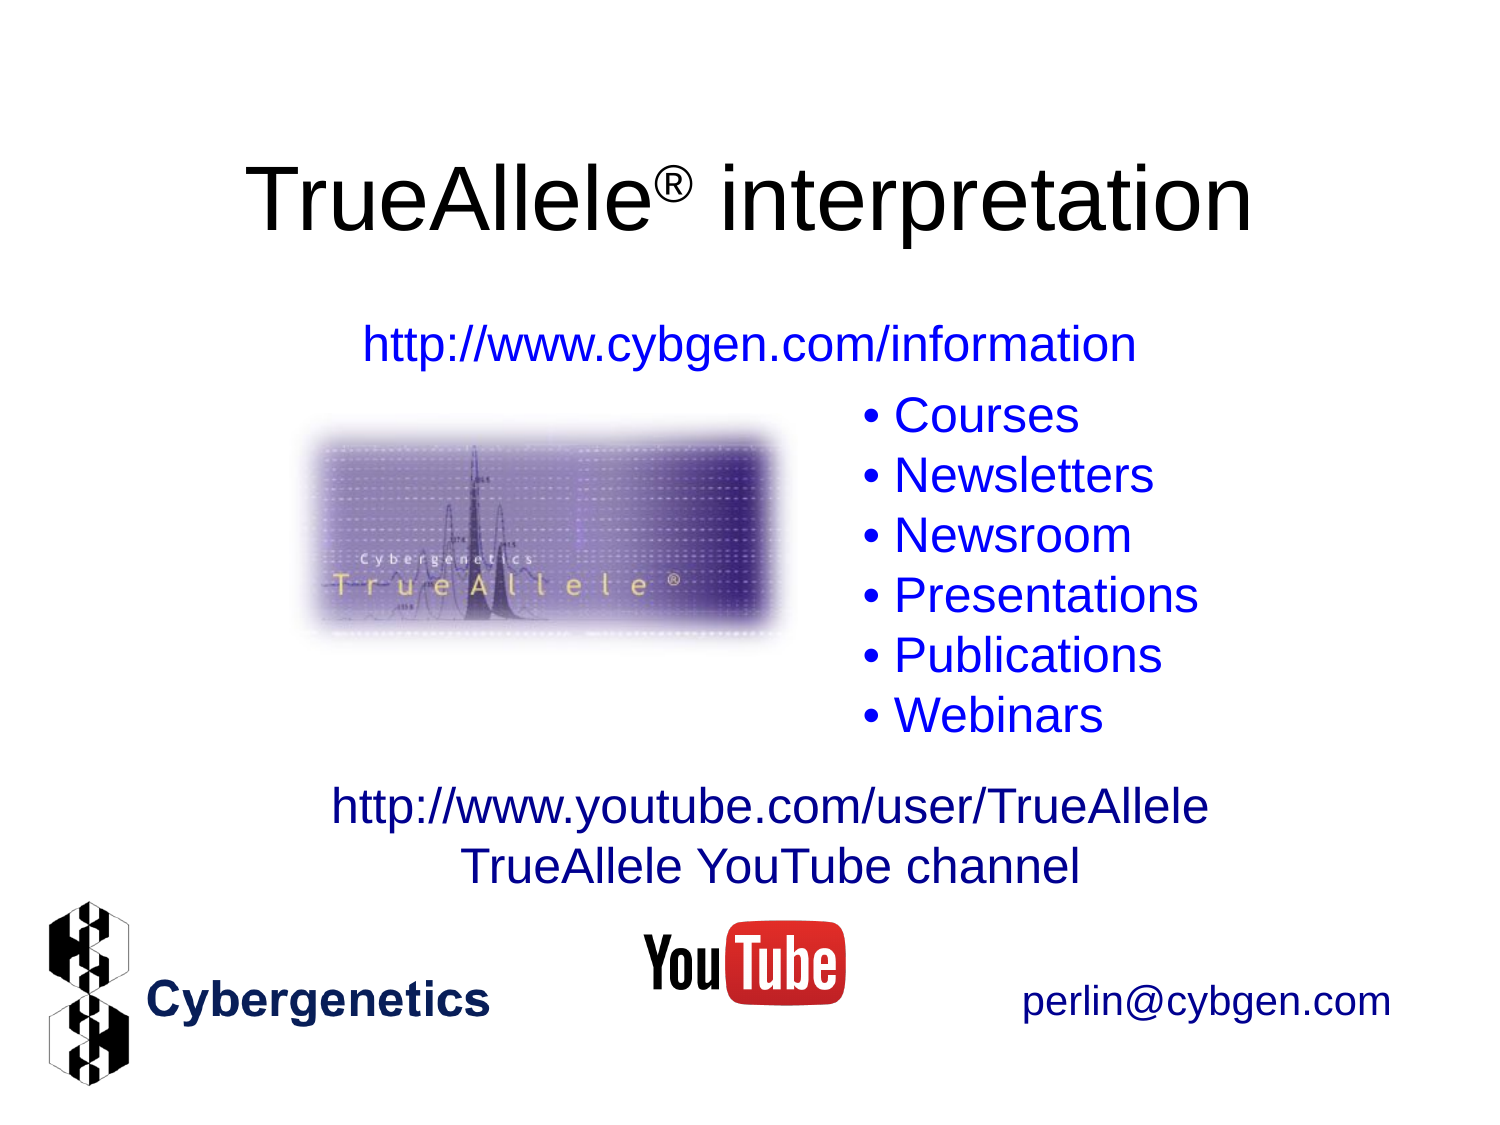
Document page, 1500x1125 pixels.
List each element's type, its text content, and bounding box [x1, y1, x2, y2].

text_box perlin@cybgen.com [957, 966, 1458, 1032]
text_box http://www.cybgen.com/information [287, 303, 1213, 379]
text_box • Courses • Newsletters • Newsroom • Presentations • Publications • Webinars [847, 374, 1215, 750]
text_box http://www.youtube.com/user/TrueAllele TrueAllele YouTube channel [316, 766, 1225, 902]
picture [588, 865, 901, 1060]
picture [24, 879, 513, 1103]
picture [289, 413, 799, 657]
title TrueAllele® interpretation [112, 99, 1388, 288]
